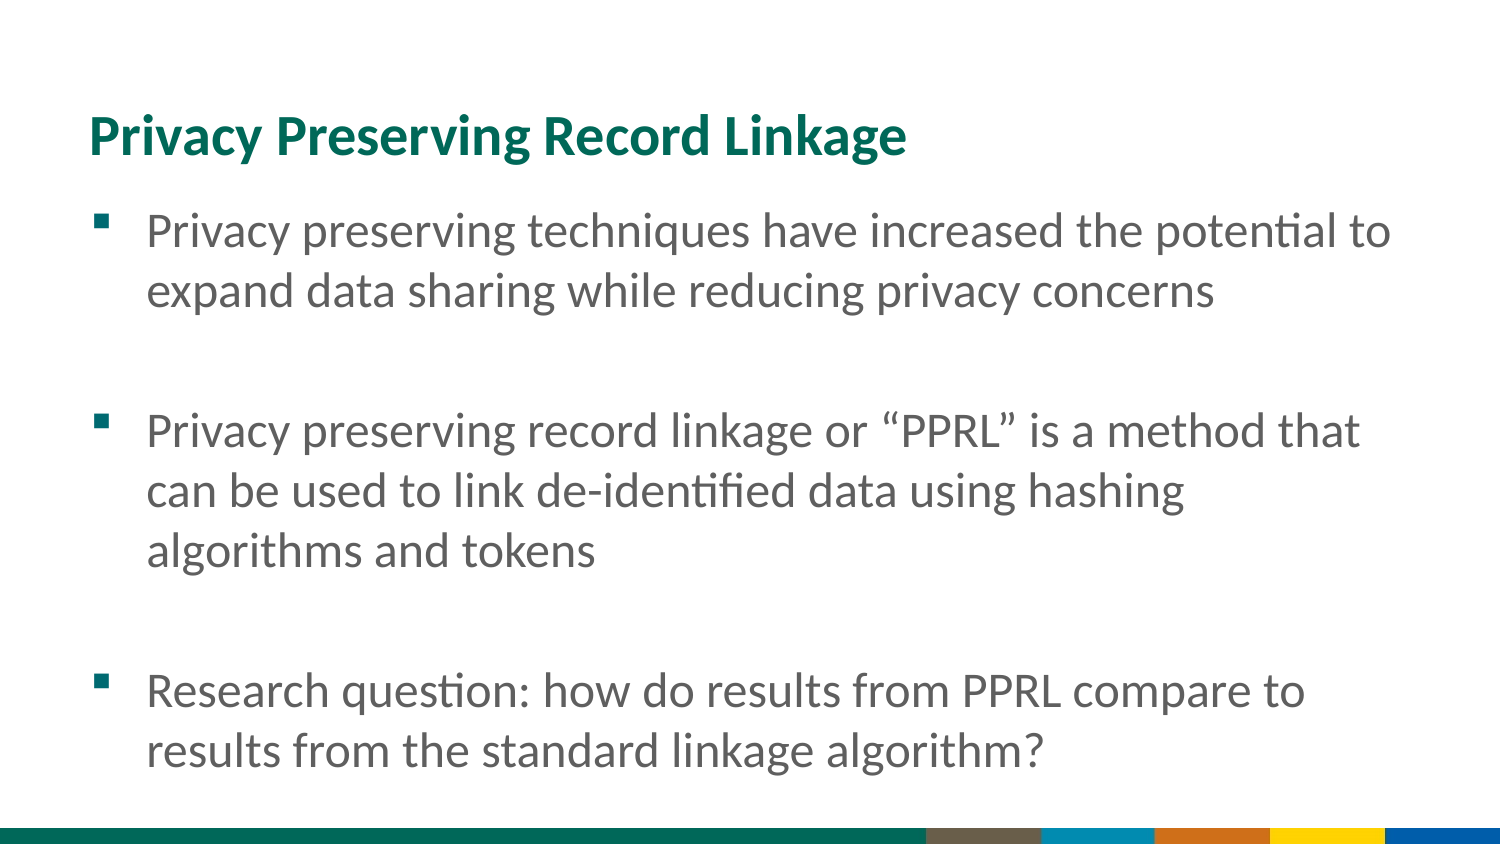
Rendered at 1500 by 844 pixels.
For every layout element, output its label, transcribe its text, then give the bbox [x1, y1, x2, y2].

list Privacy preserving techniques have increased the potential to expand data sharing while reducing privacy concerns Privacy preserving record linkage or “PPRL” is a method that can be used to link de-identified data using hashing algorithms and tokens Research question: how do results from PPRL compare to results from the standard linkage algorithm? [75, 190, 1425, 739]
picture [0, 828, 1042, 844]
picture [1154, 828, 1500, 844]
title Privacy Preserving Record Linkage [75, 33, 1425, 175]
